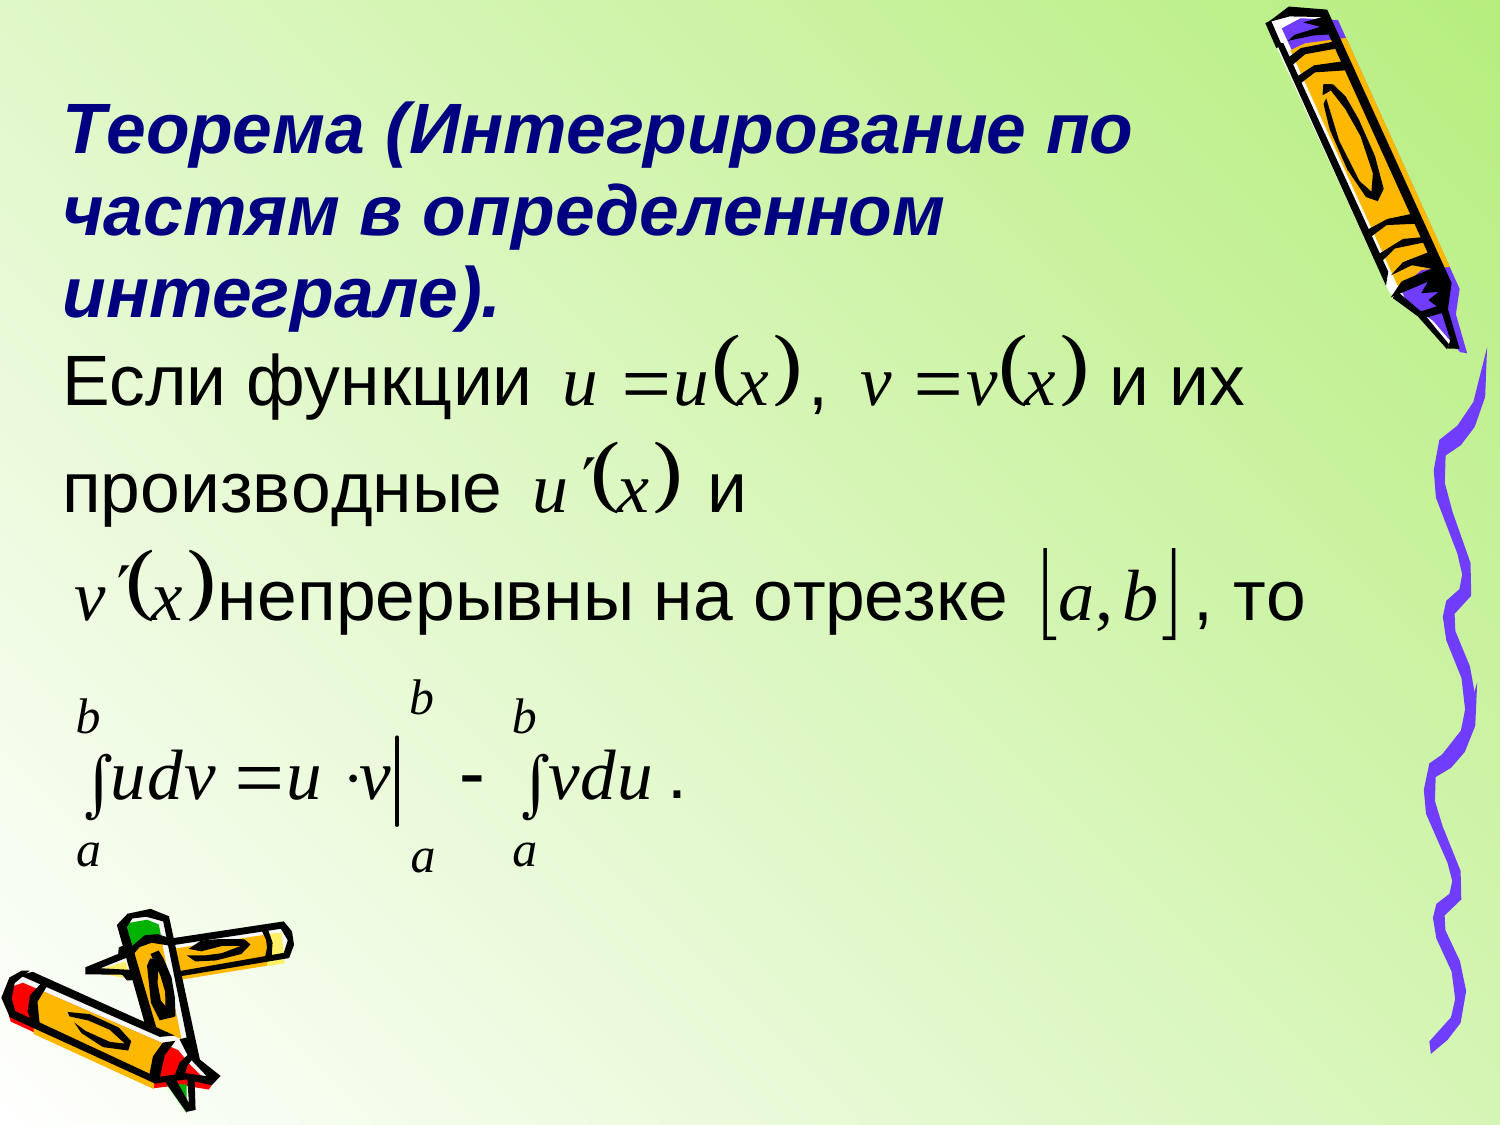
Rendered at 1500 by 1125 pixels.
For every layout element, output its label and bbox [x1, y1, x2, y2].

text_box [62, 87, 1339, 890]
